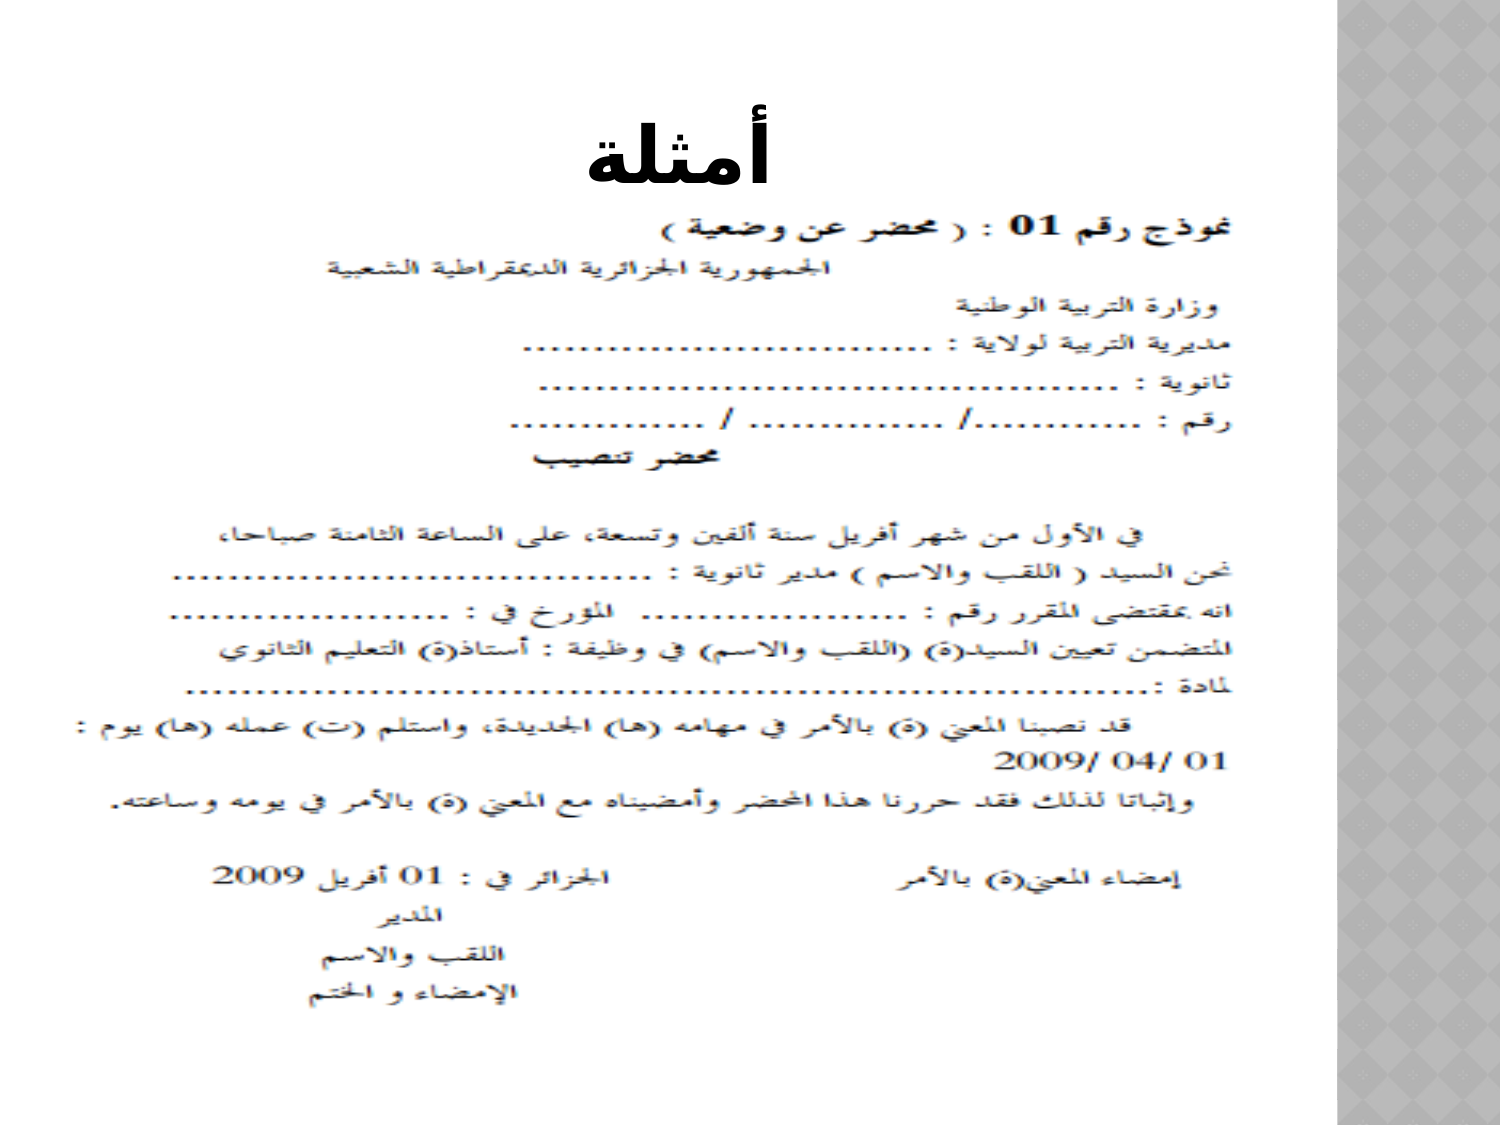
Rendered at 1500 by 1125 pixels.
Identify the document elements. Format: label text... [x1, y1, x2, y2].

title أمثلة [75, 11, 1263, 200]
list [0, 210, 1337, 1102]
